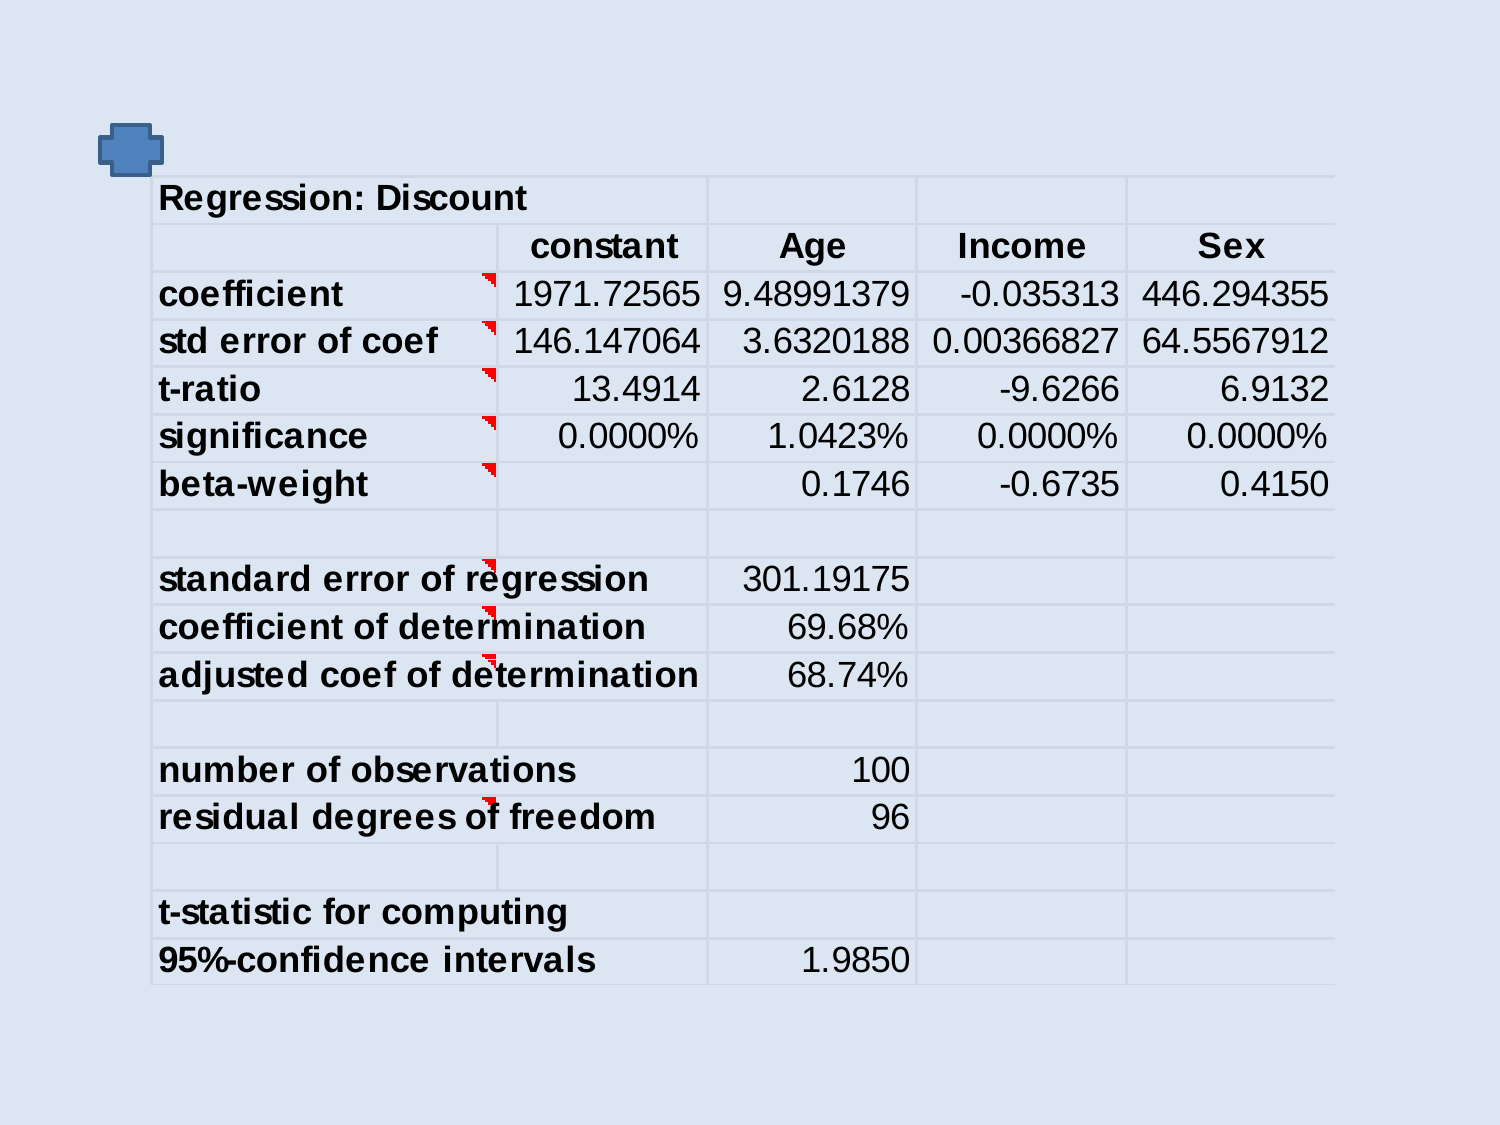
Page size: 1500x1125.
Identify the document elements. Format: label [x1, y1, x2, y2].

list [149, 174, 1338, 988]
text_box [98, 123, 164, 177]
